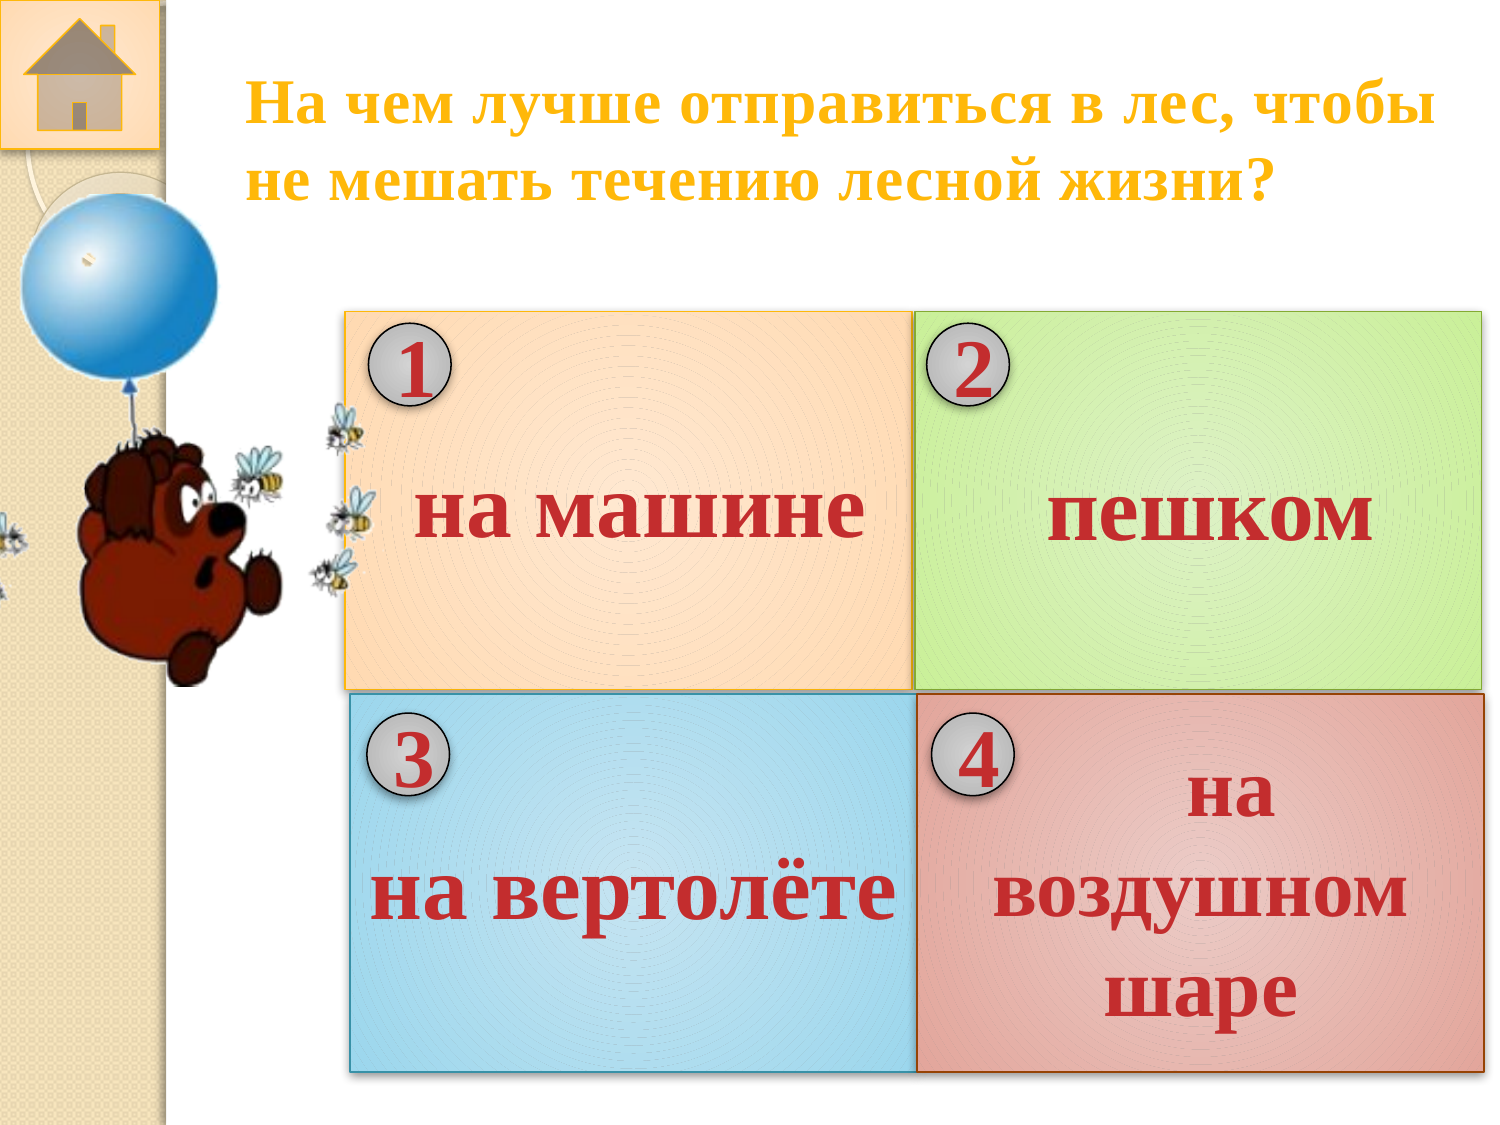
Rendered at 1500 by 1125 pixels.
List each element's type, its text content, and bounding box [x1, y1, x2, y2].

text_box на машине [390, 311, 910, 690]
title На чем лучше отправиться в лес, чтобы не мешать течению лесной жизни? [230, 42, 1461, 231]
text_box 2 [925, 322, 1011, 407]
text_box 4 [930, 712, 1015, 797]
text_box на воздушном шаре [916, 693, 1485, 1073]
text_box 1 [390, 322, 452, 407]
text_box [0, 0, 160, 150]
text_box на вертолёте [349, 693, 913, 1073]
picture [0, 193, 385, 687]
text_box пешком [914, 311, 1482, 690]
text_box 3 [366, 712, 451, 797]
